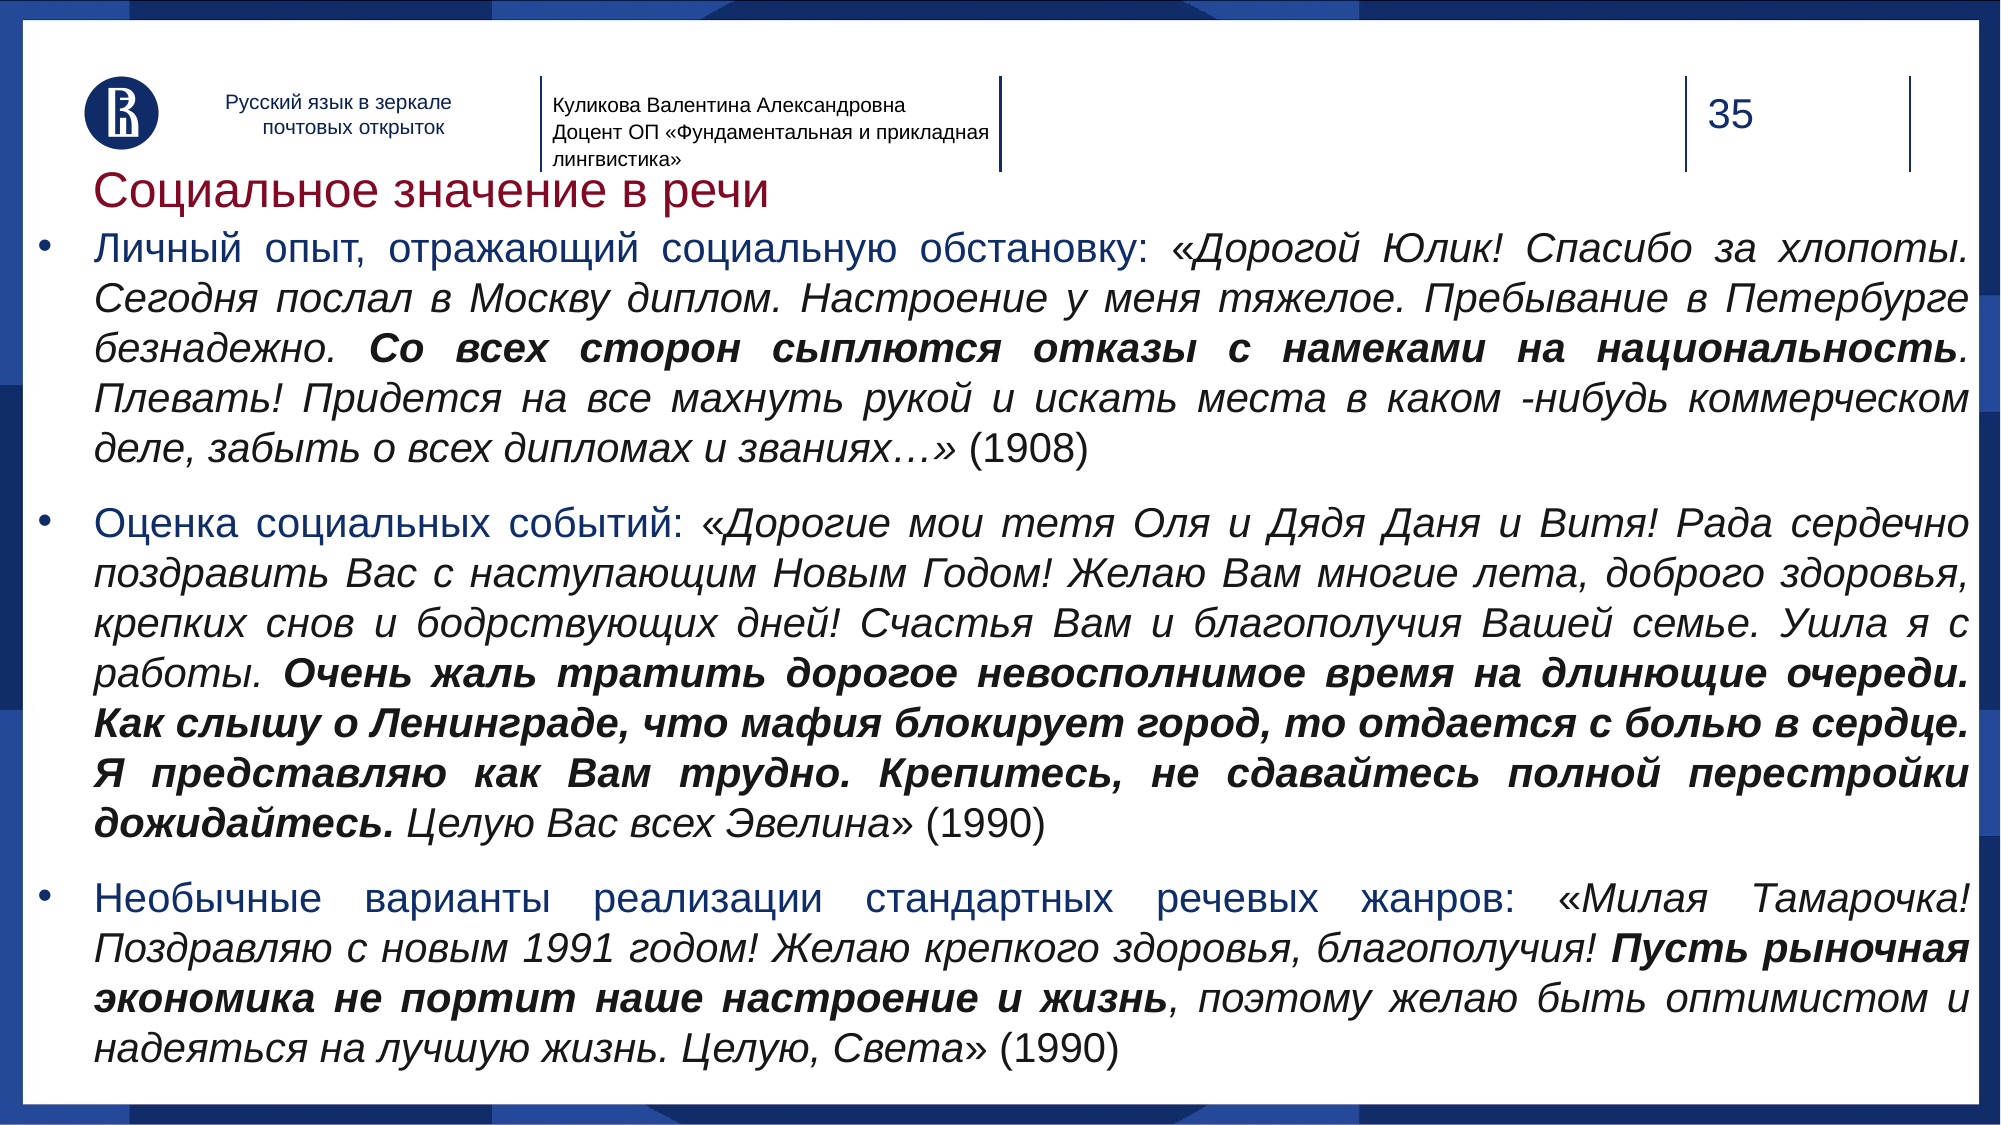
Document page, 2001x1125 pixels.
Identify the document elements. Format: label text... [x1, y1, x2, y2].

list Русский язык в зеркале почтовых открыток [187, 88, 500, 156]
picture [0, 0, 2001, 1125]
list Личный опыт, отражающий социальную обстановку: «Дорогой Юлик! Спасибо за хлопоты. Сегодня послал в Москву диплом. Настроение у меня тяжелое. Пребывание в Петербурге безнадежно. Со всех сторон сыплются отказы с намеками на национальность. Плевать! Придется на все махнуть рукой и искать места в каком -нибудь коммерческом деле, забыть о всех дипломах и званиях…» (1908) Оценка социальных событий: «Дорогие мои тетя Оля и Дядя Даня и Витя! Рада сердечно поздравить Вас с наступающим Новым Годом! Желаю Вам многие лета, доброго здоровья, крепких снов и бодрствующих дней! Счастья Вам и благополучия Вашей семье. Ушла я с работы. Очень жаль тратить дорогое невосполнимое время на длинющие очереди. Как слышу о Ленинграде, что мафия блокирует город, то отдается с болью в сердце. Я представляю как Вам трудно. Крепитесь, не сдавайтесь полной перестройки дожидайтесь. Целую Вас всех Эвелина» (1990) Необычные варианты реализации стандартных речевых жанров: «Милая Тамарочка! Поздравляю с новым 1991 годом! Желаю крепкого здоровья, благополучия! Пусть рыночная экономика не портит наше настроение и жизнь, поэтому желаю быть оптимистом и надеяться на лучшую жизнь. Целую, Света» (1990) [0, 220, 1971, 1094]
list Куликова Валентина Александровна Доцент ОП «Фундаментальная и прикладная лингвистика» [552, 90, 1000, 156]
title Социальное значение в речи [93, 156, 1907, 220]
